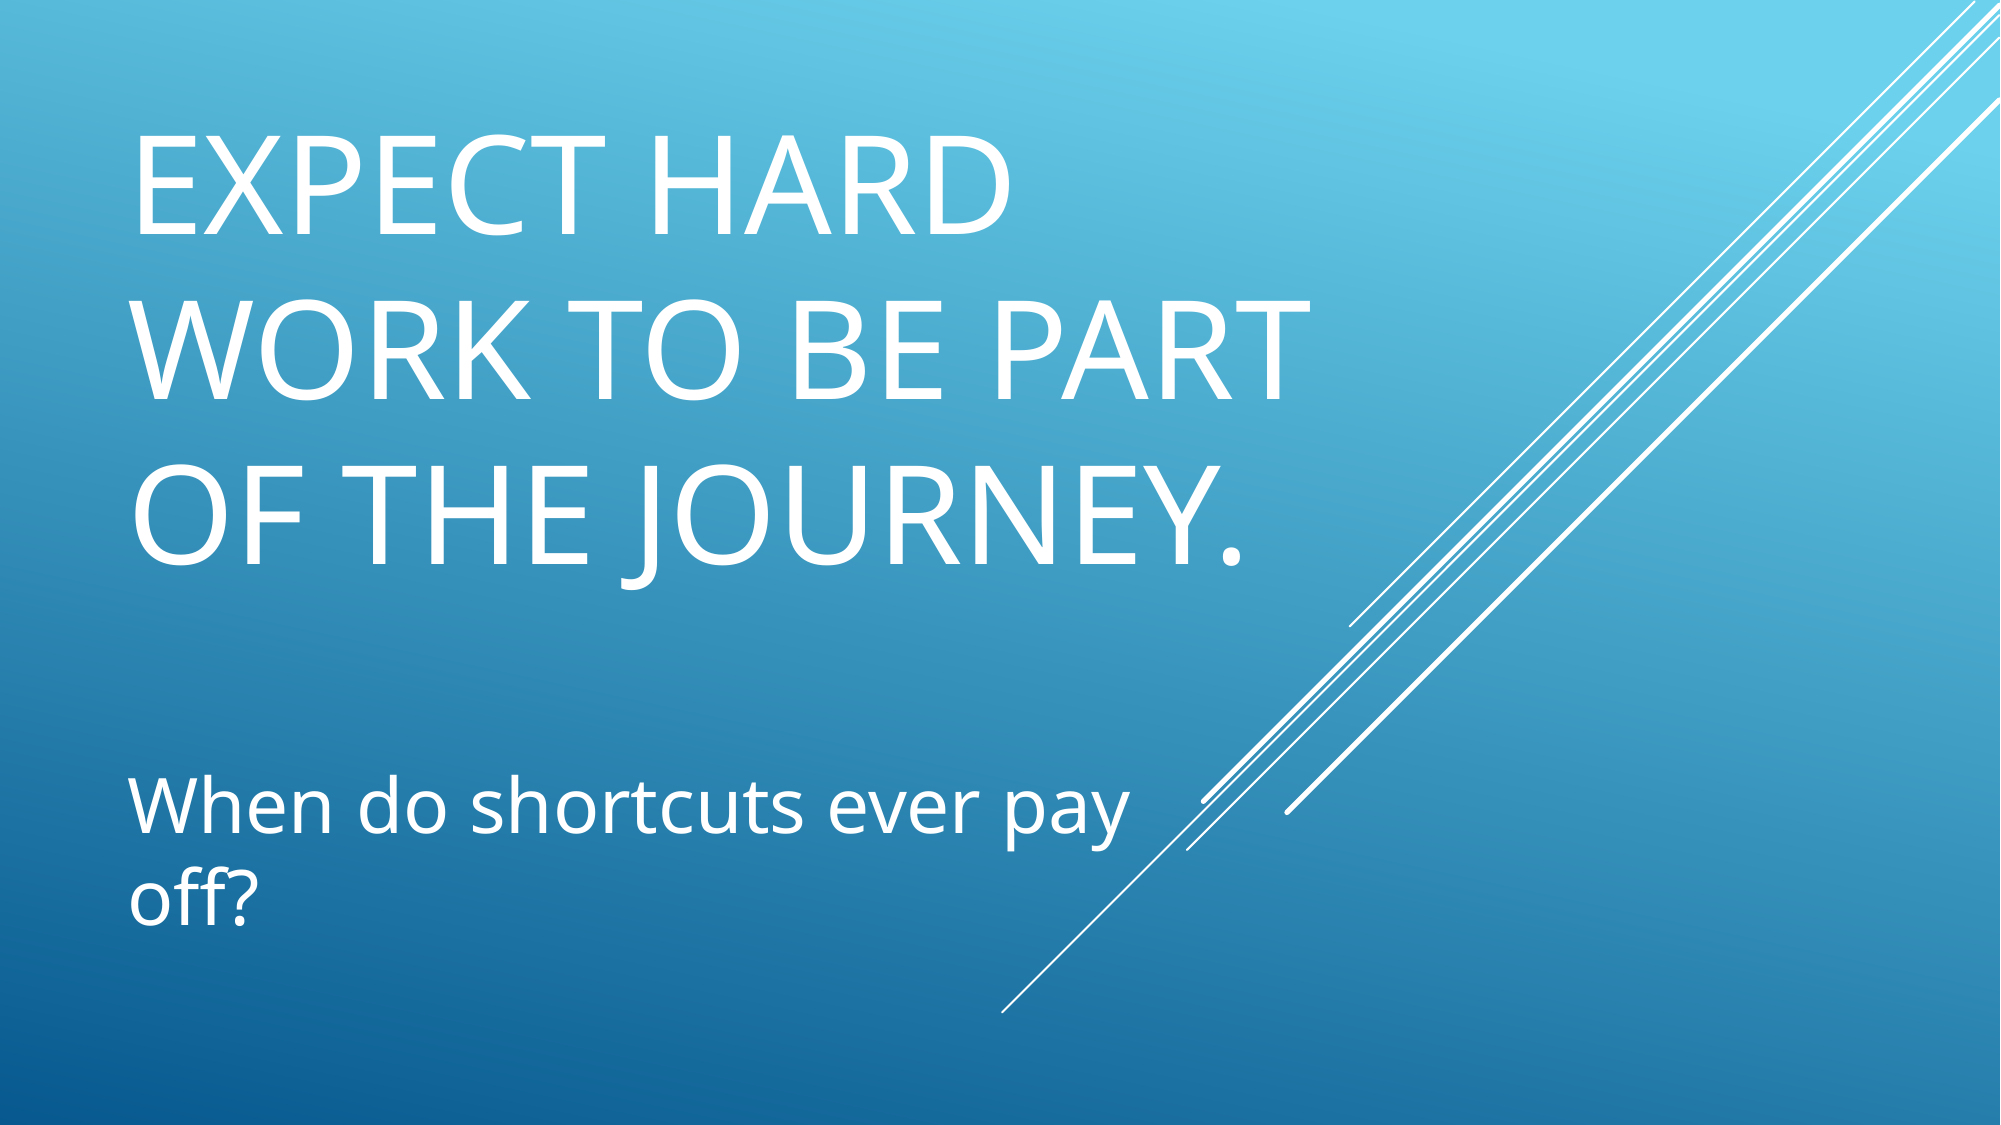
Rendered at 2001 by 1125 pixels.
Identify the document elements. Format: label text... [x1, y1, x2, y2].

subtitle When do shortcuts ever pay off? [112, 630, 1163, 950]
title Expect hard work to be part of the journey. [112, 112, 1425, 600]
